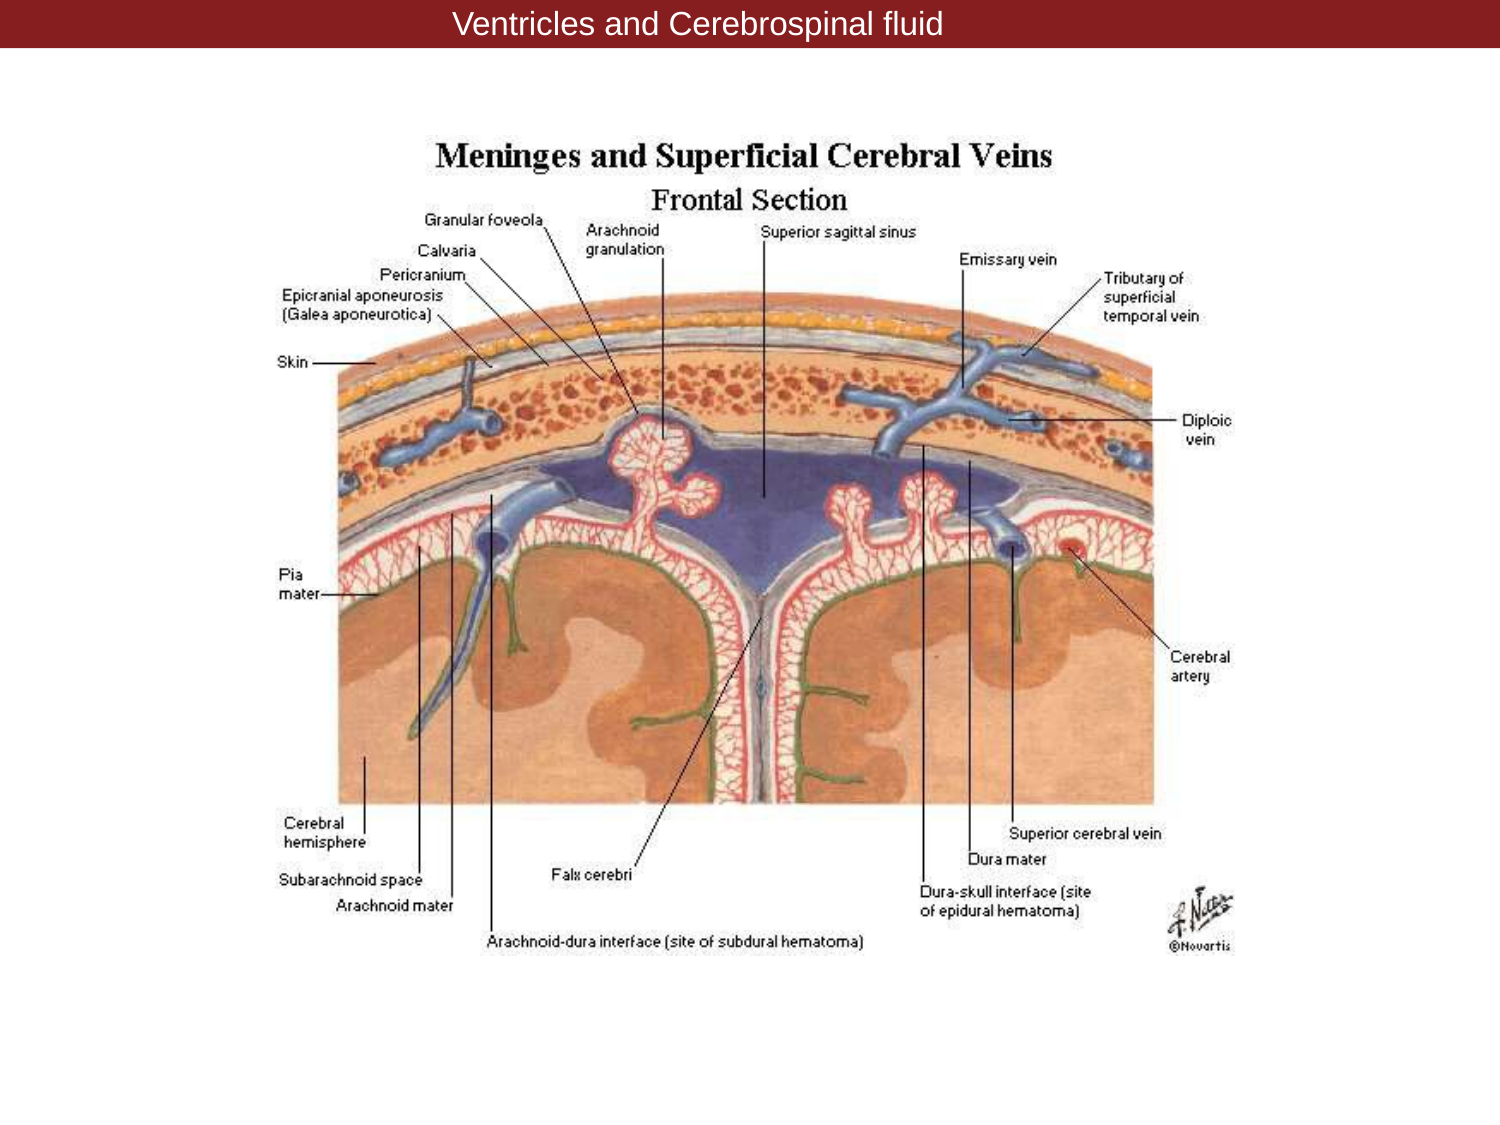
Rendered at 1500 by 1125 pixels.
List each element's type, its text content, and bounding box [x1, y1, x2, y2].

text_box Ventricles and Cerebrospinal fluid [450, 0, 950, 42]
picture [274, 135, 1235, 957]
